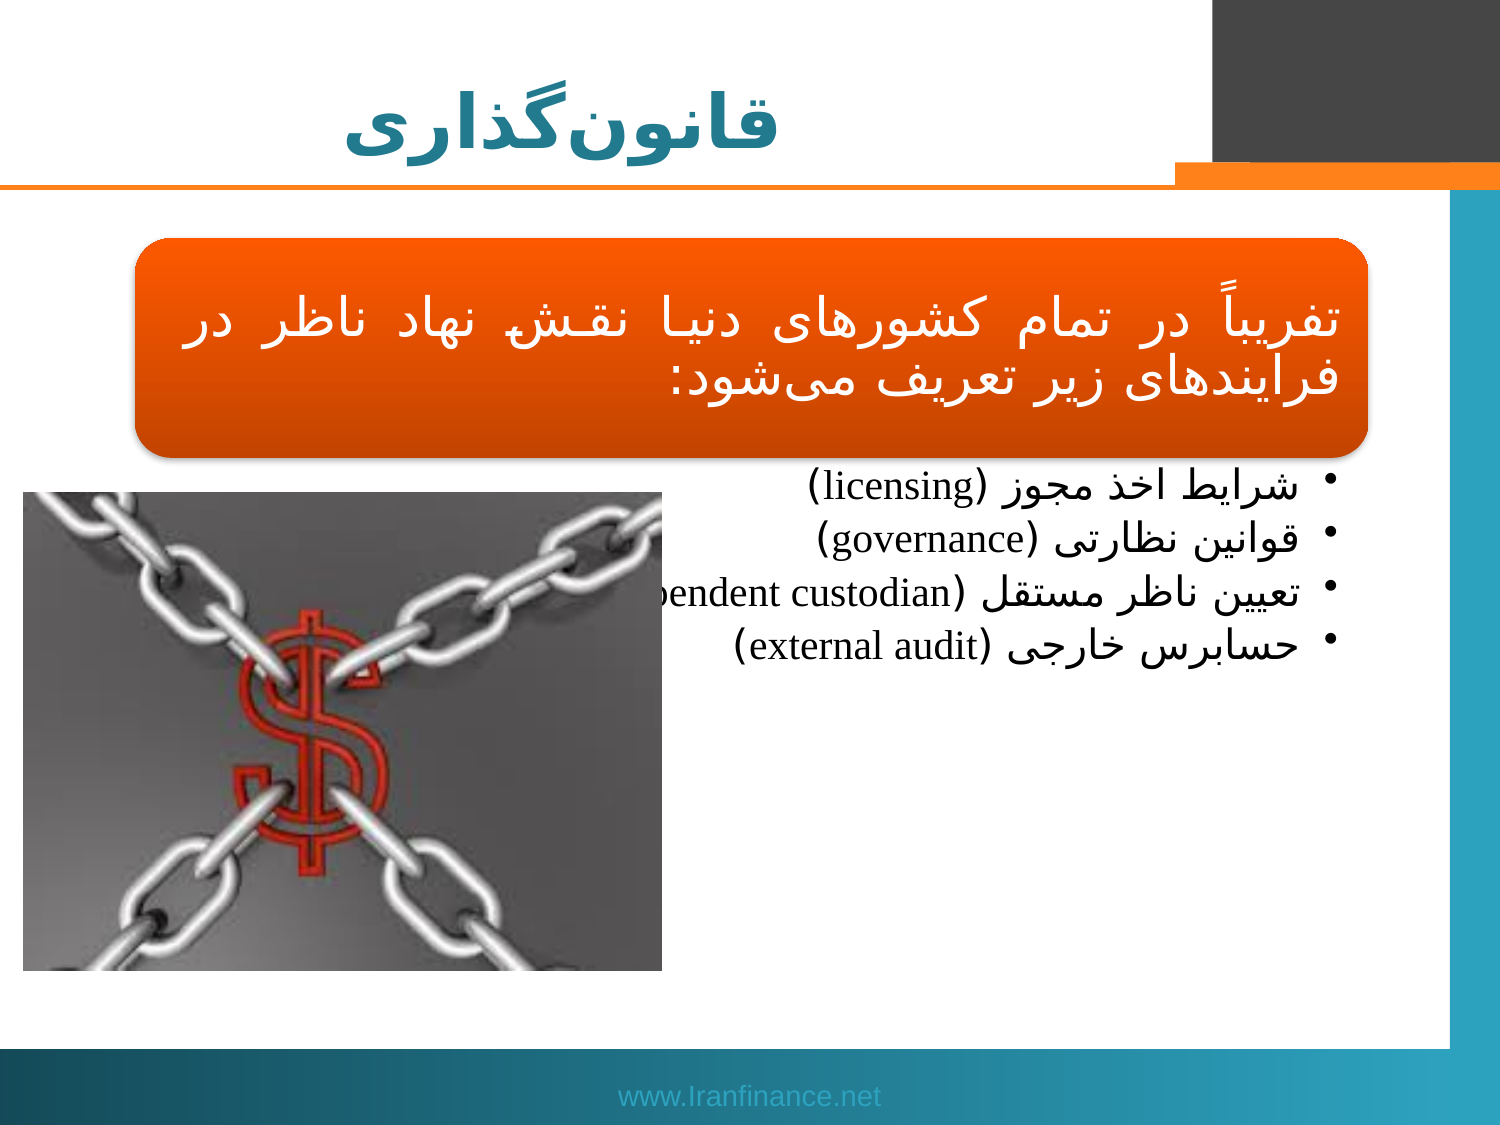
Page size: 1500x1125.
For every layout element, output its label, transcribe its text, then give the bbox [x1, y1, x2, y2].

footer www.Iranfinance.net [512, 1069, 988, 1111]
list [134, 237, 1369, 768]
title قانون‌گذاری [0, 74, 1126, 163]
picture [23, 491, 662, 971]
